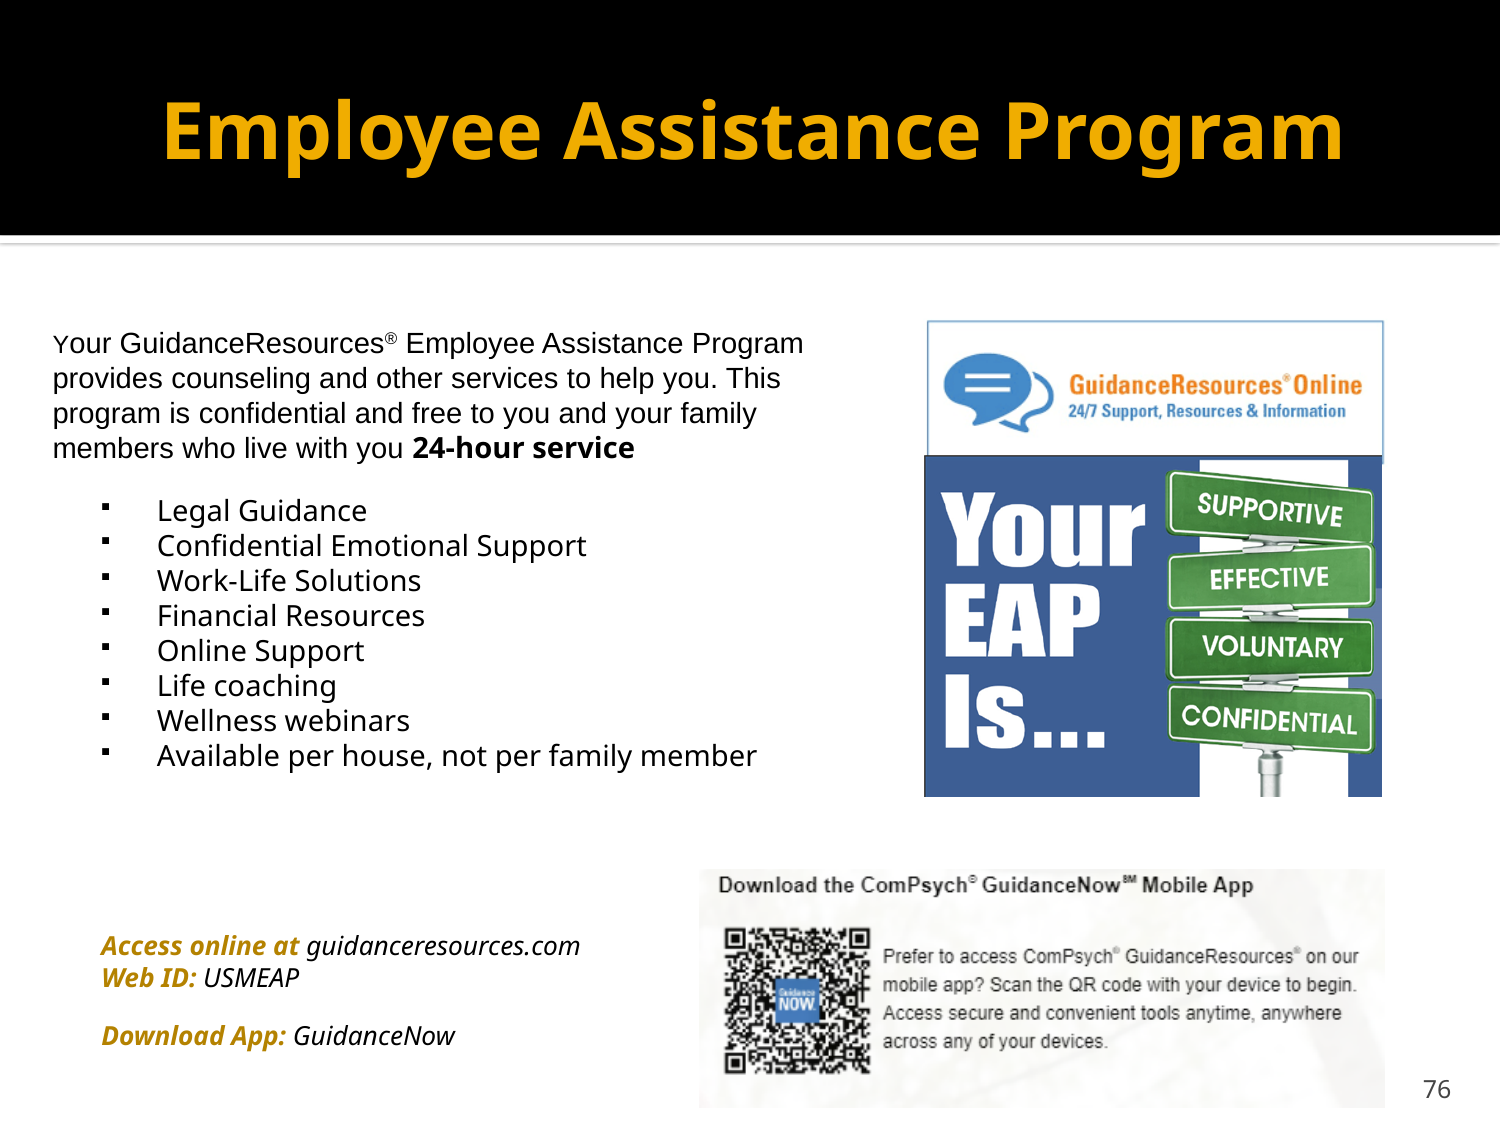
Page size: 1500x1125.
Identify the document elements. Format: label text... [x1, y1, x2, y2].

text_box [912, 309, 1400, 797]
text_box Your GuidanceResources® Employee Assistance Program provides counseling and other services to help you. This program is confidential and free to you and your family members who live with you 24-hour service Legal Guidance Confidential Emotional Support Work-Life Solutions Financial Resources Online Support Life coaching Wellness webinars Available per house, not per family member [24, 309, 838, 898]
title Employee Assistance Program [75, 25, 1425, 231]
slide_number 76 [1390, 1062, 1467, 1108]
picture [699, 869, 1385, 1108]
text_box Access online at guidanceresources.com Web ID: USMEAP Download App: GuidanceNow [74, 914, 600, 1063]
